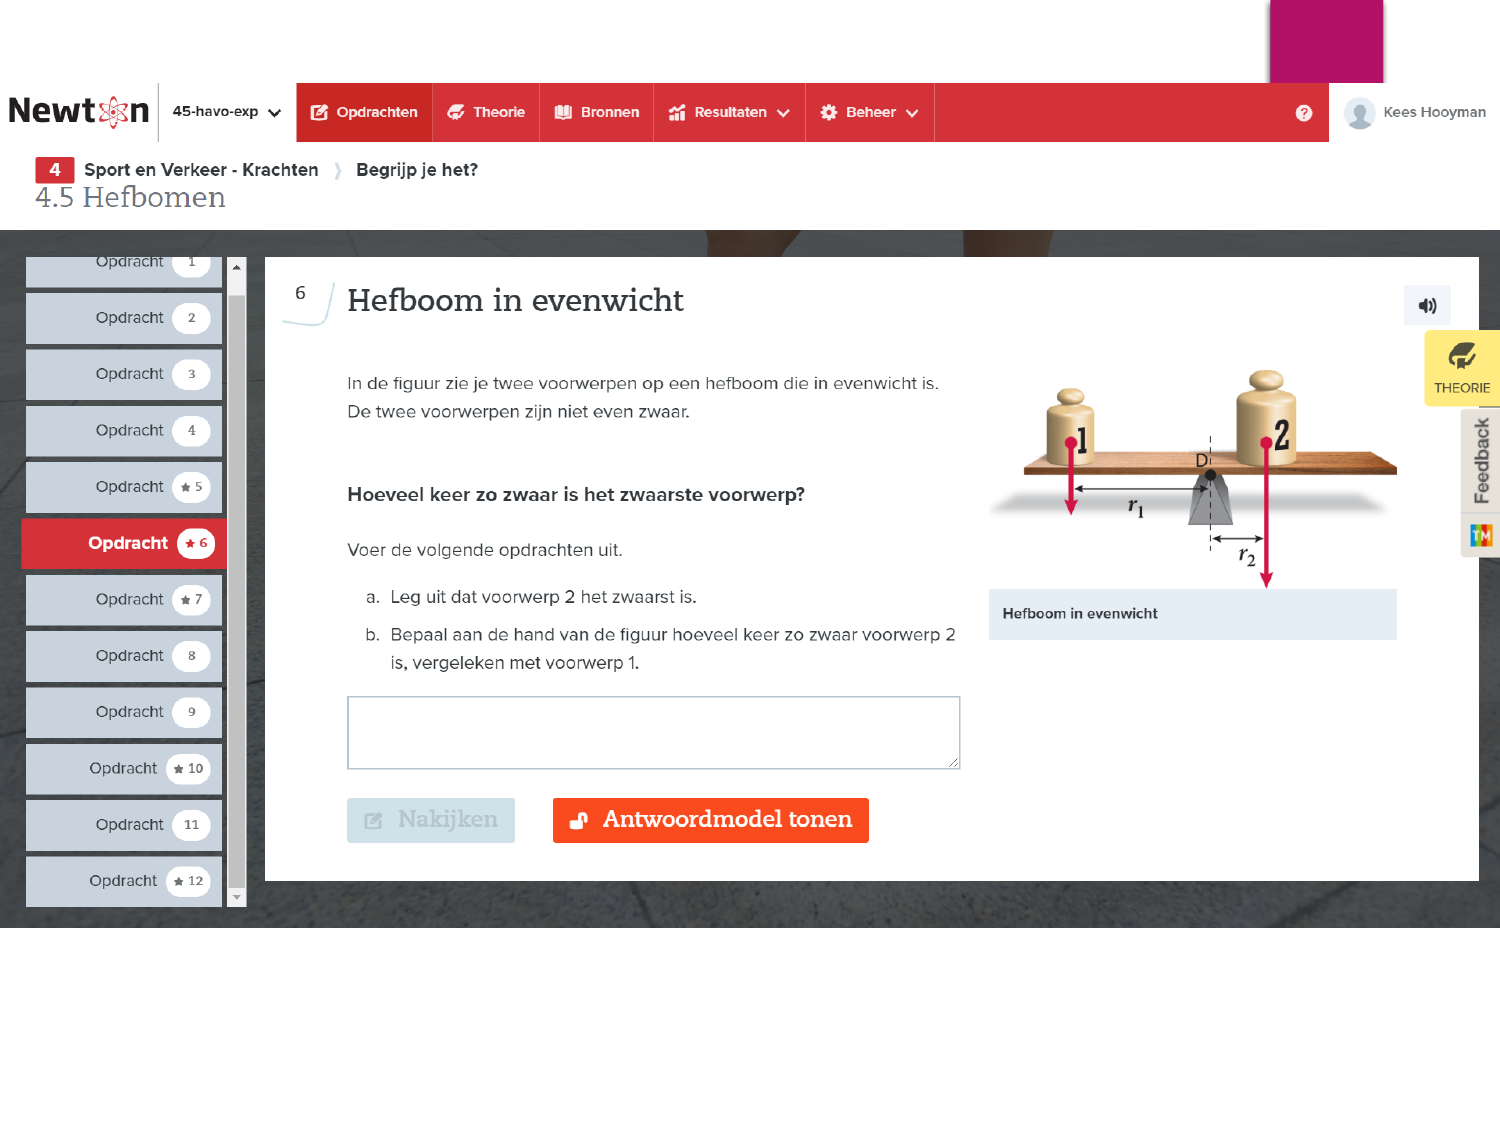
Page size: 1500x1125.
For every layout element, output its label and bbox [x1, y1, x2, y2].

picture [0, 83, 1500, 928]
